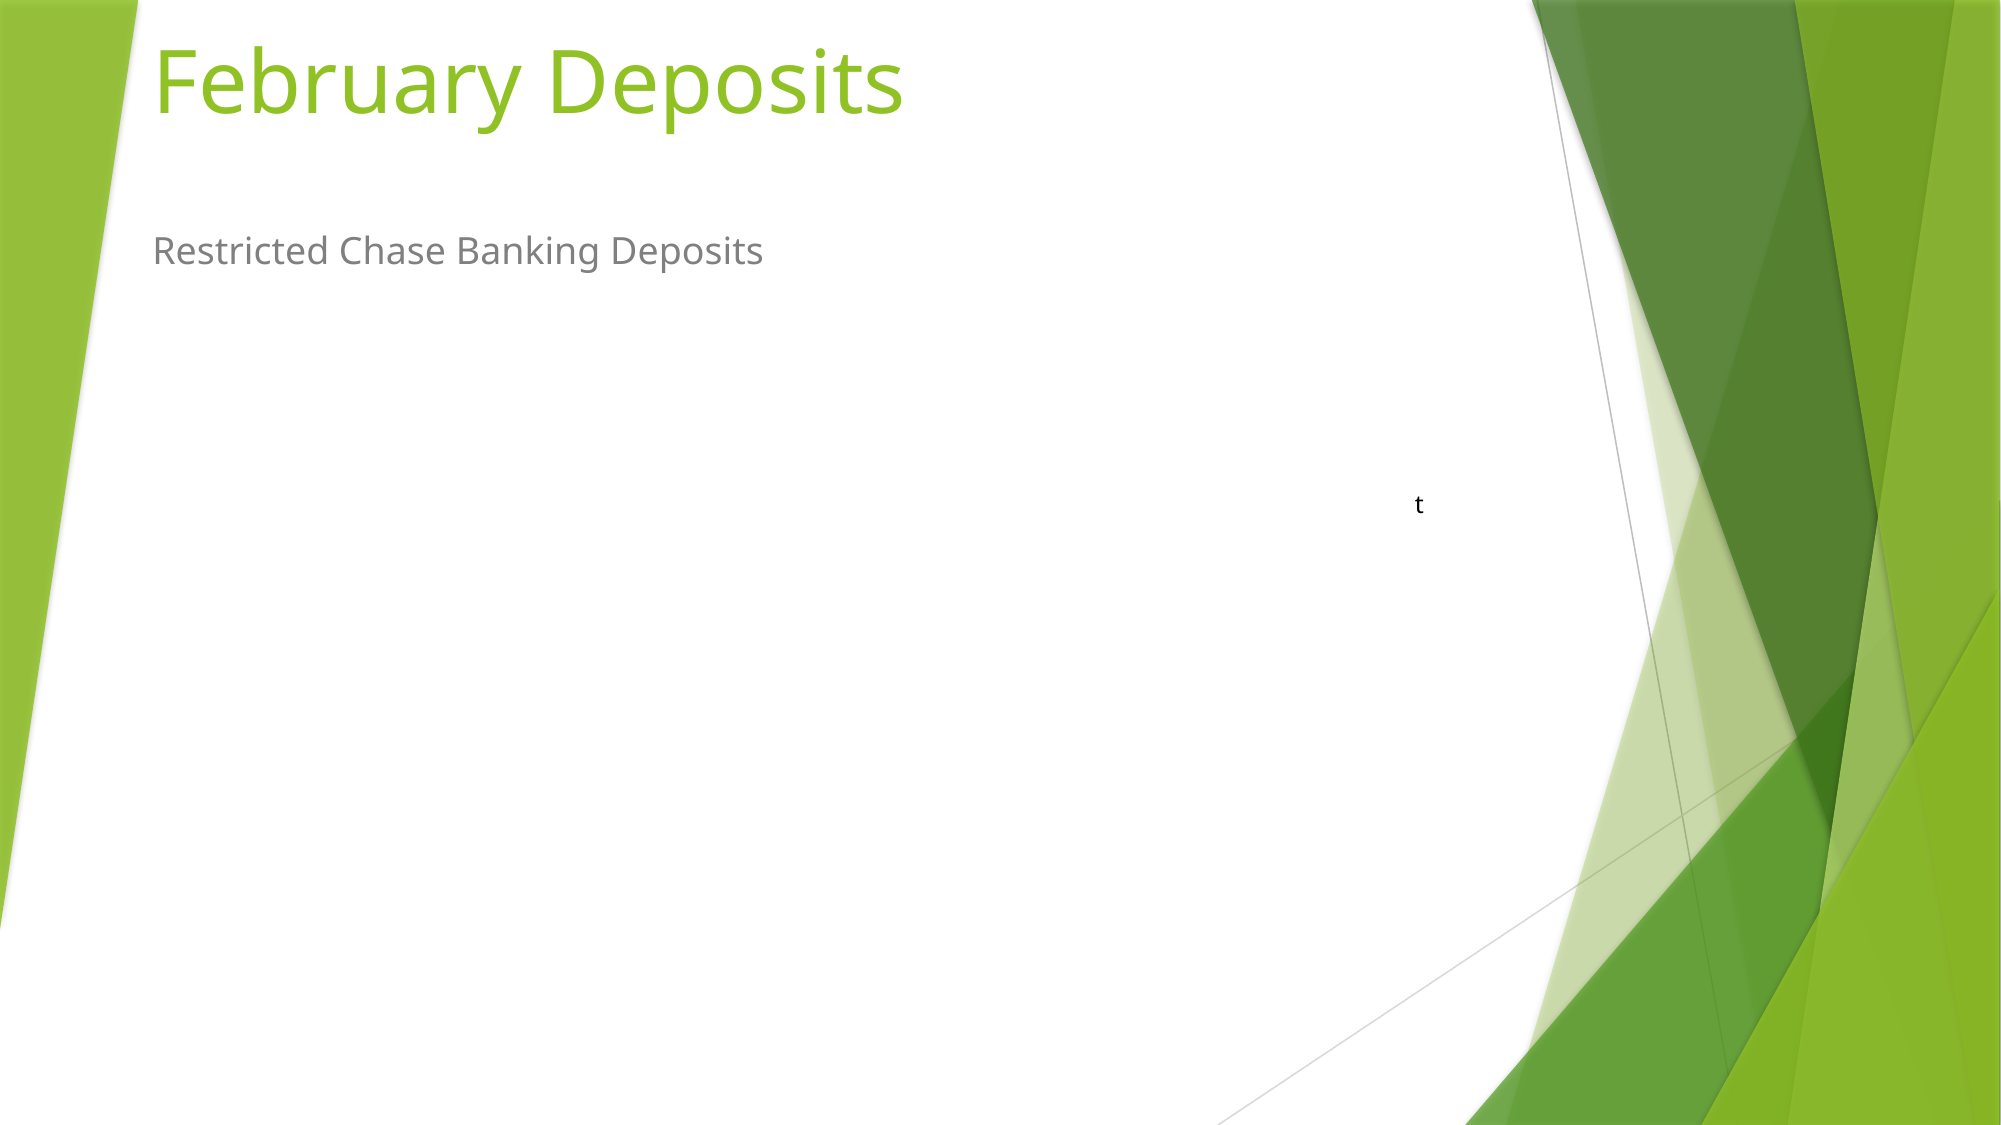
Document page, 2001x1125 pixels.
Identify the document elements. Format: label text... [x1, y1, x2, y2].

subtitle Restricted Chase Banking Deposits [137, 219, 1863, 289]
title February Deposits [137, 18, 1863, 140]
text_box t [1400, 481, 1439, 527]
